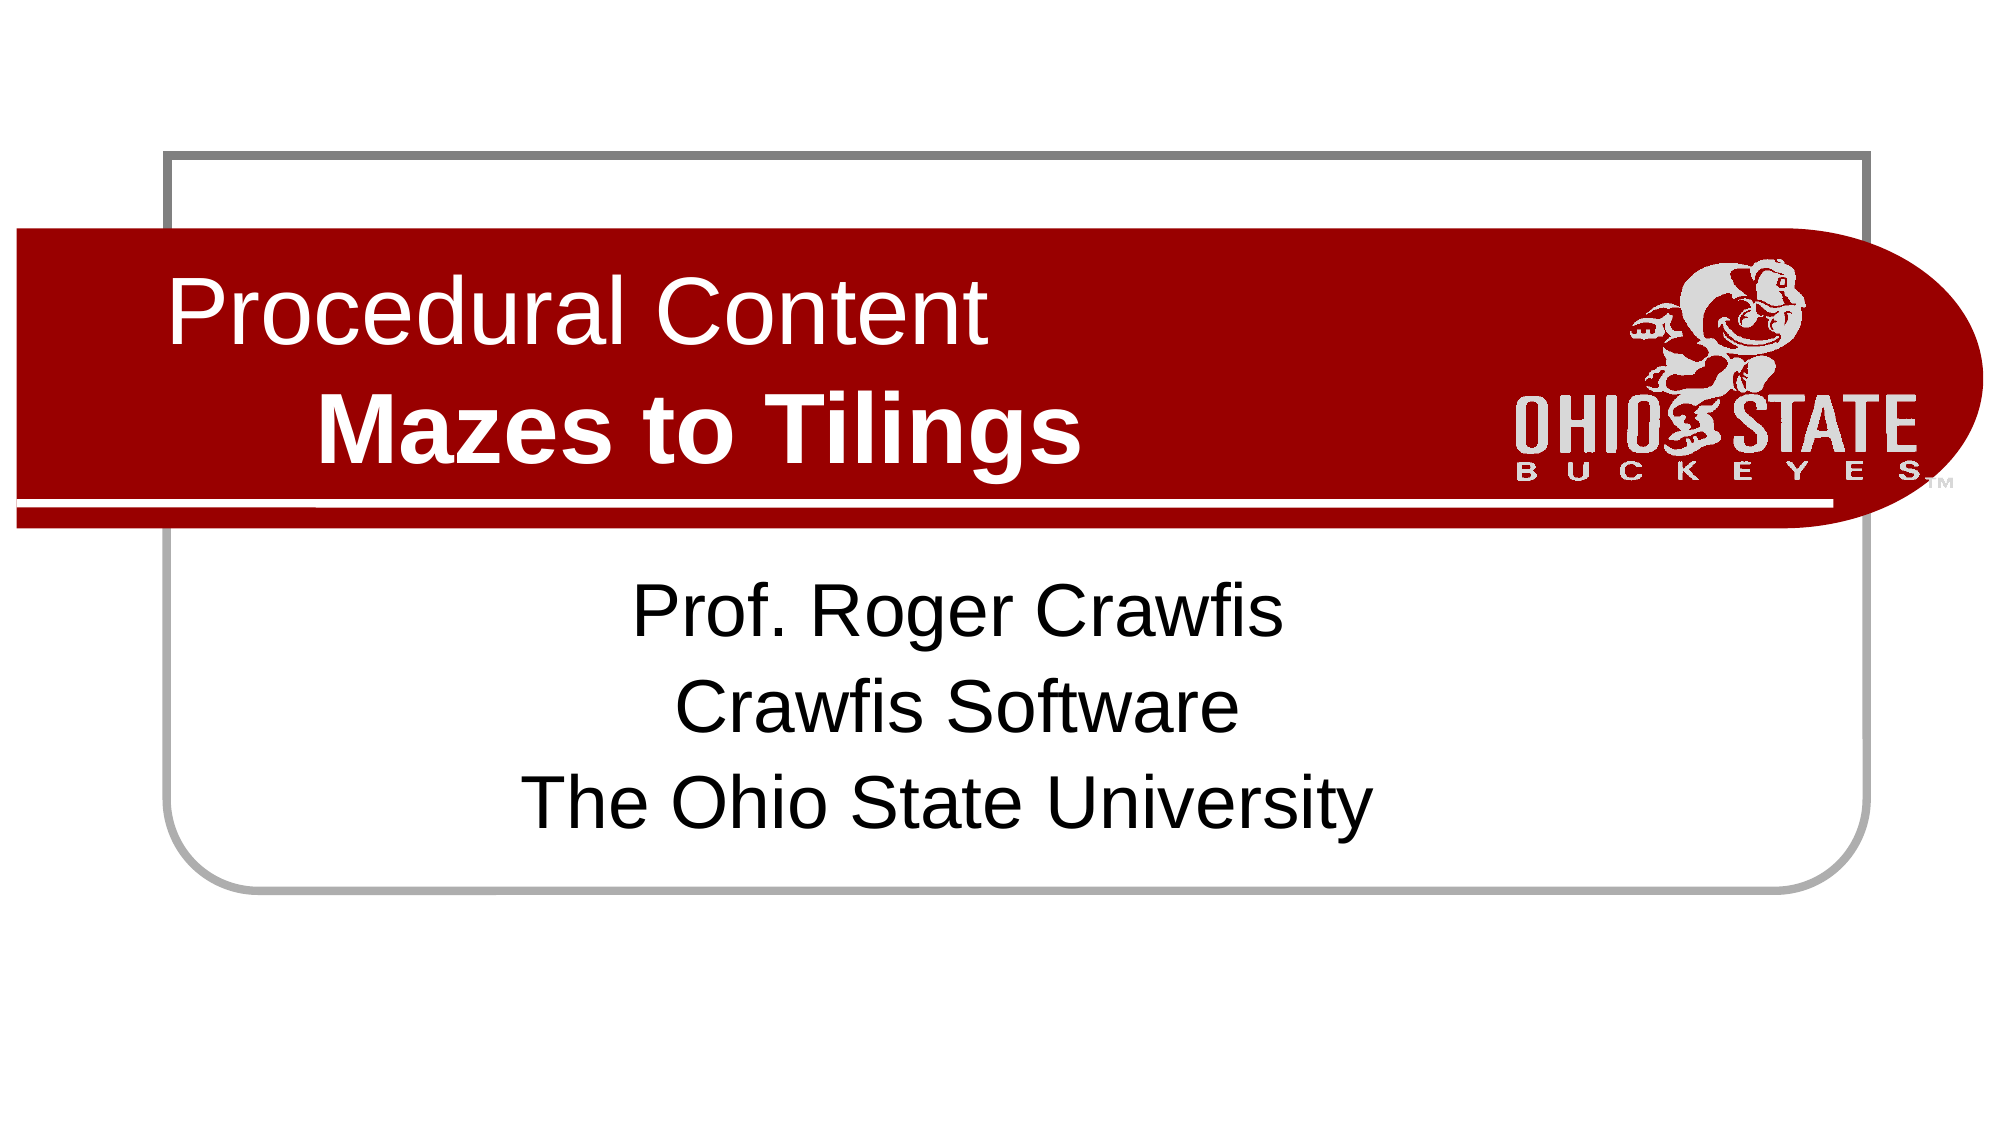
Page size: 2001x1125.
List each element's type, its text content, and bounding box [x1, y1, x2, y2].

subtitle Prof. Roger Crawfis Crawfis Software The Ohio State University [233, 564, 1684, 840]
title Procedural Content Mazes to Tilings [149, 233, 1817, 499]
